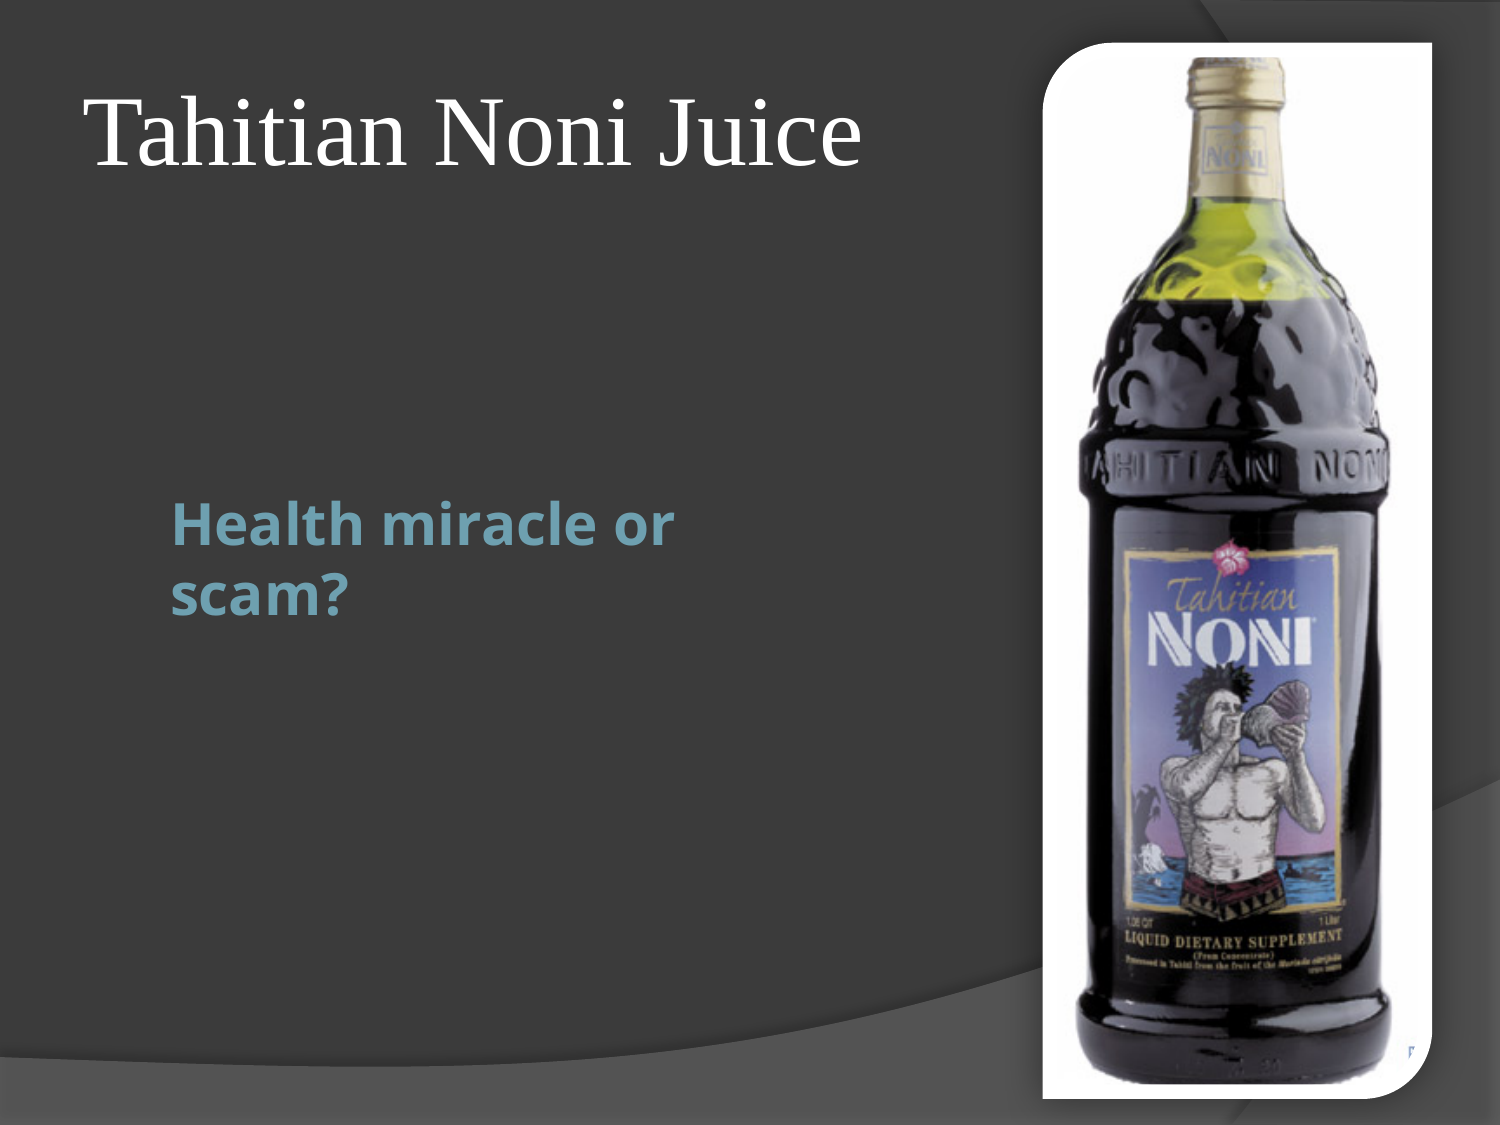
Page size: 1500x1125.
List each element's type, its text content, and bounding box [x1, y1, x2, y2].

title Health miracle or scam? [162, 487, 850, 750]
list Tahitian Noni Juice [75, 35, 950, 186]
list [1049, 49, 1426, 1092]
